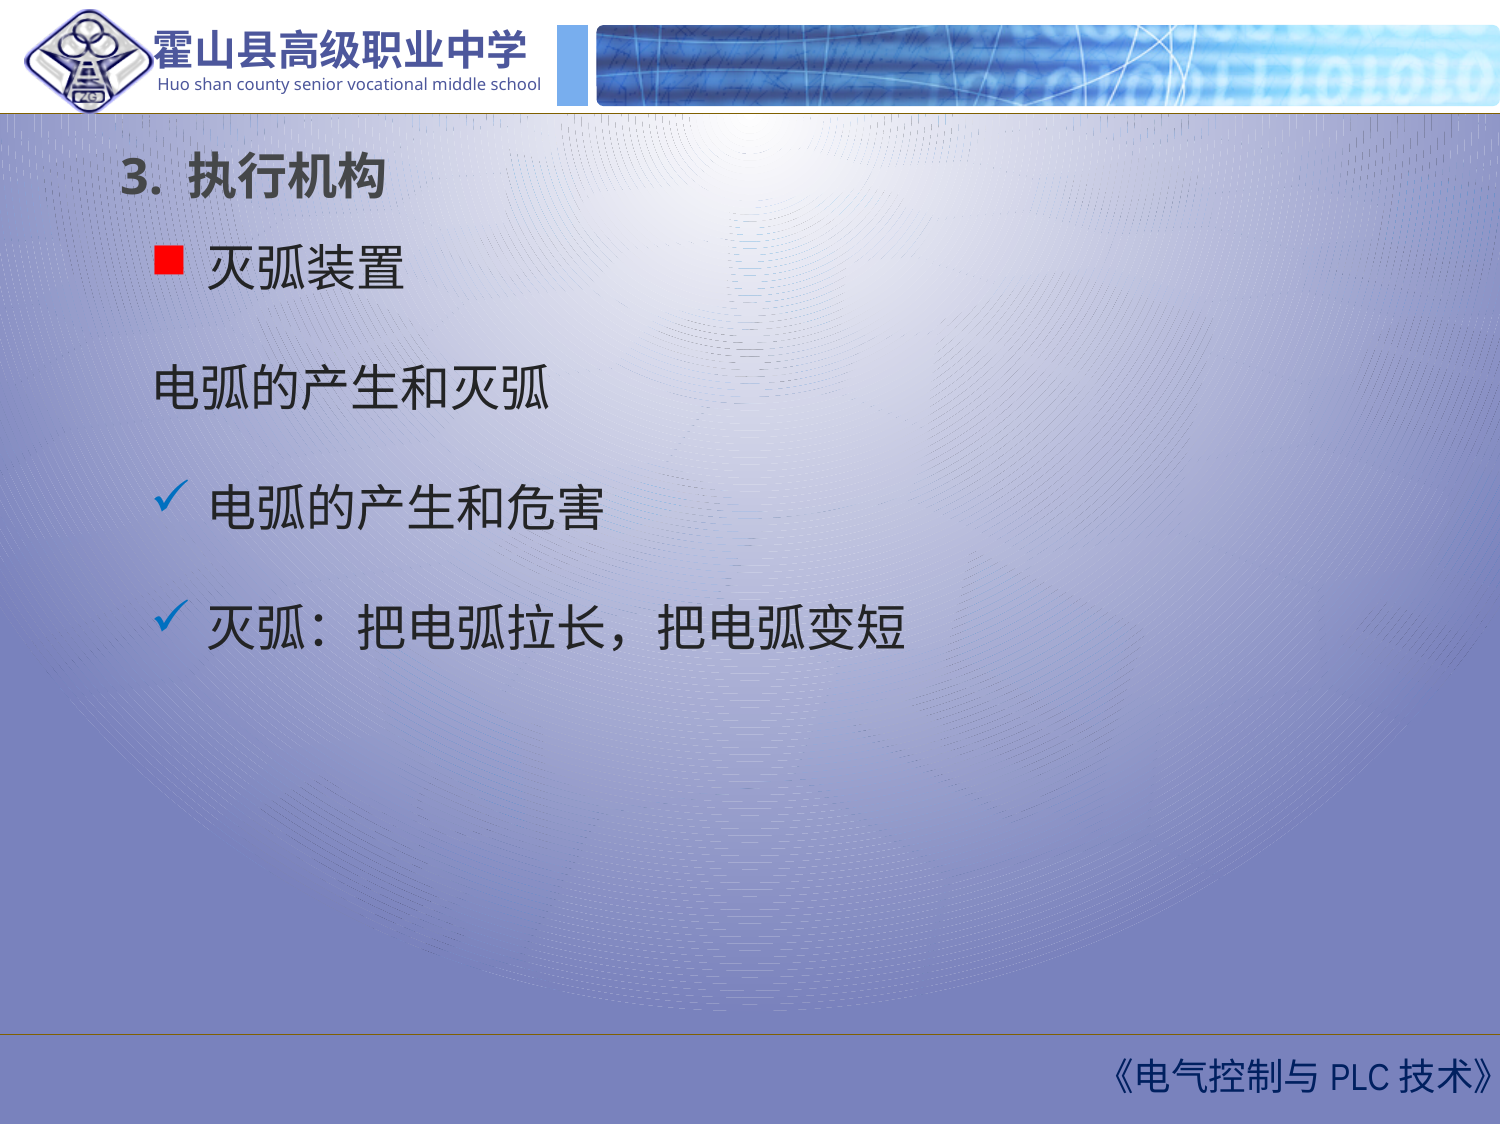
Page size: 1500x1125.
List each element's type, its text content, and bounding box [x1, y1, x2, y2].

picture [24, 8, 154, 114]
text_box 3. 执行机构 [105, 137, 403, 212]
text_box 灭弧装置 电弧的产生和灭弧 电弧的产生和危害 灭弧：把电弧拉长，把电弧变短 [135, 229, 1341, 965]
picture [596, 24, 1500, 107]
